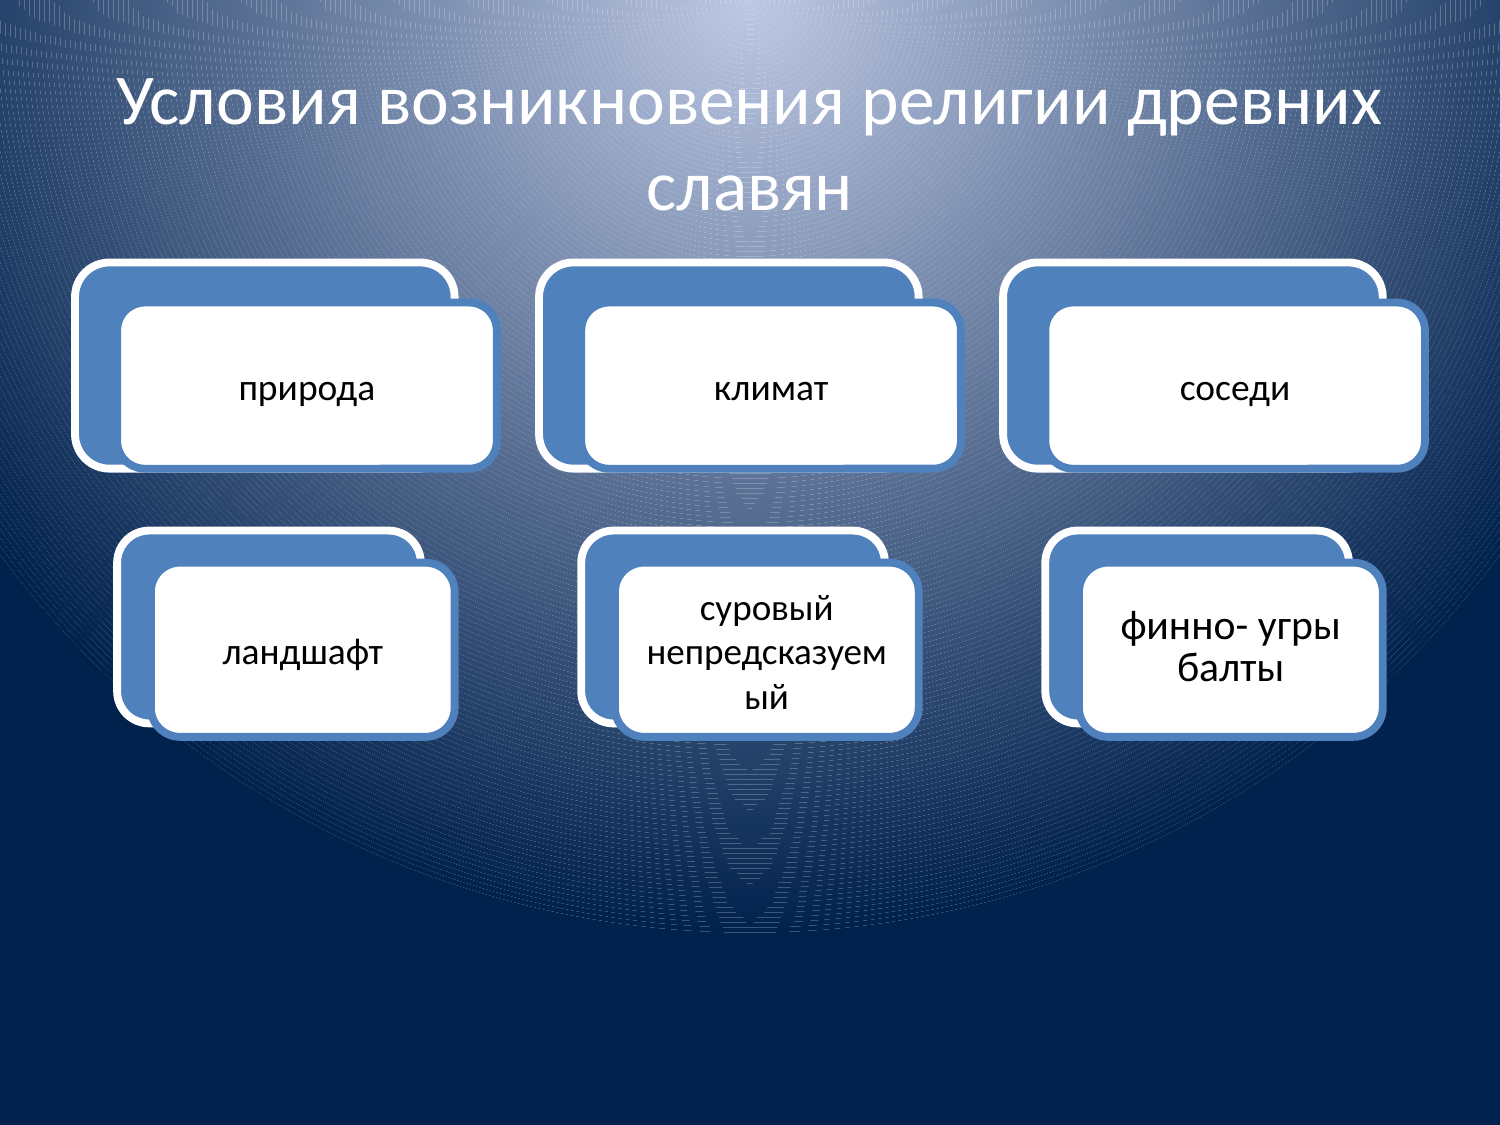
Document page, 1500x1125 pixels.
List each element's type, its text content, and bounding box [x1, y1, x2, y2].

title Условия возникновения религии древних славян [74, 44, 1426, 233]
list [74, 262, 1425, 1005]
